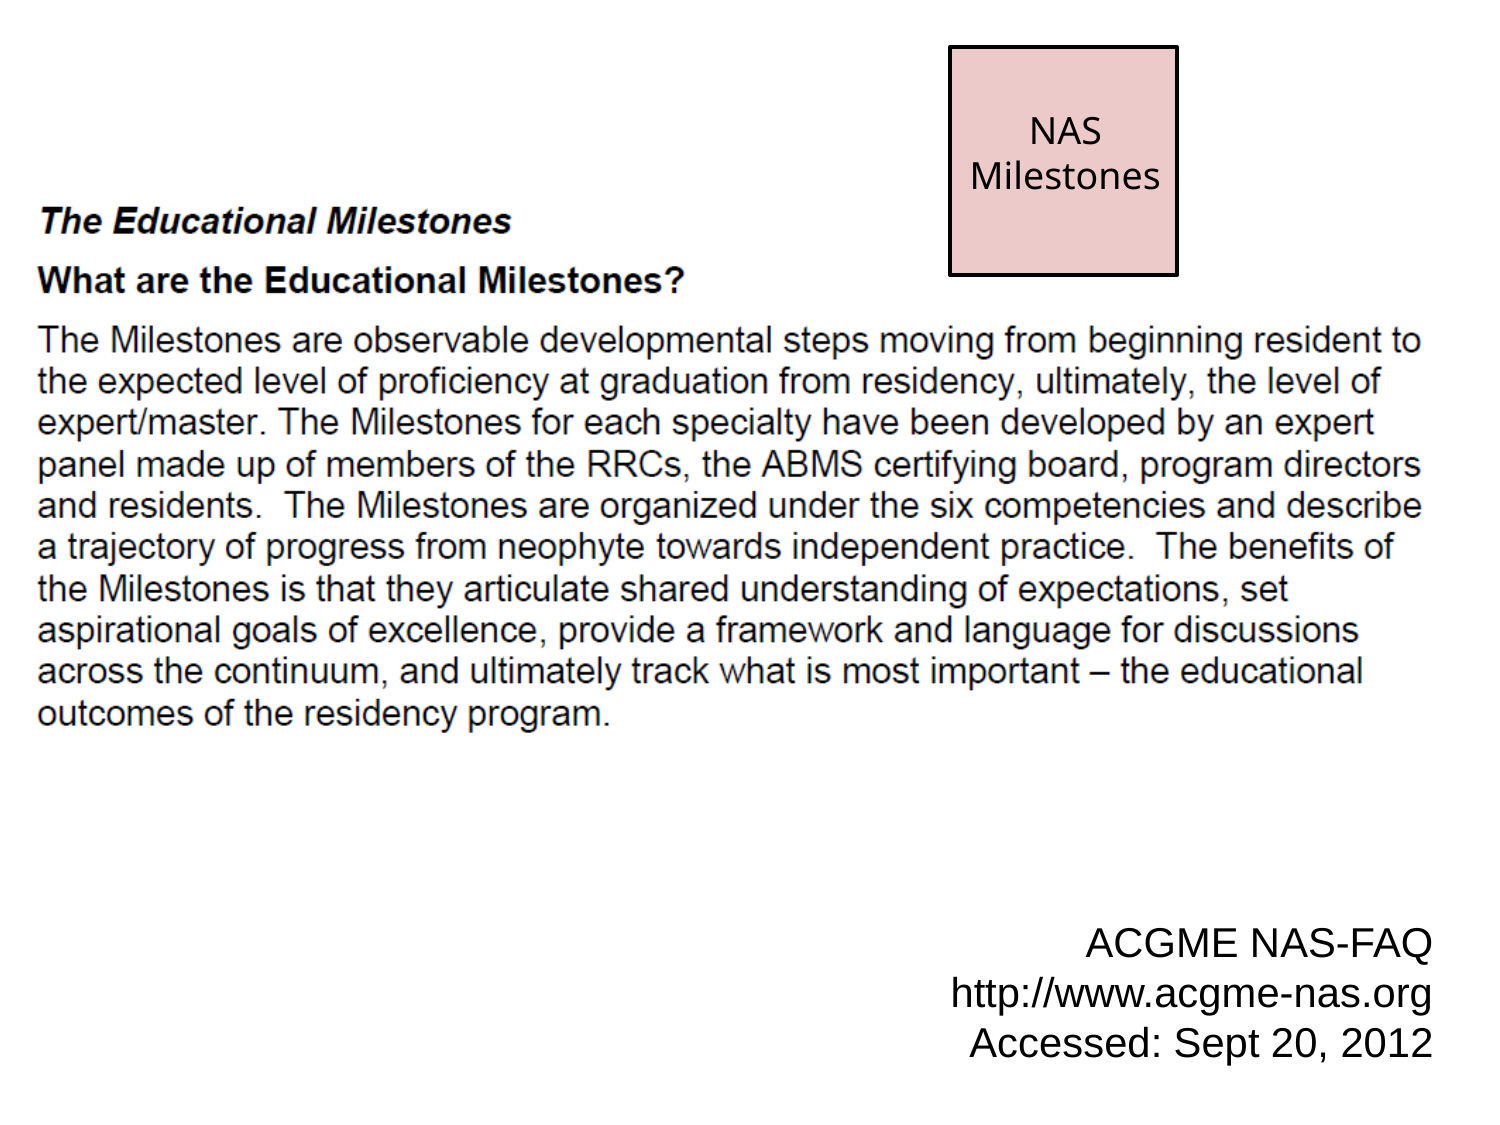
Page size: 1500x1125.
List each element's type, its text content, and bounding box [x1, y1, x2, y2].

text_box ACGME NAS-FAQ http://www.acgme-nas.org Accessed: Sept 20, 2012 [935, 908, 1449, 1074]
text_box [948, 45, 1179, 182]
picture [0, 183, 1496, 781]
text_box NAS Milestones [954, 99, 1176, 182]
